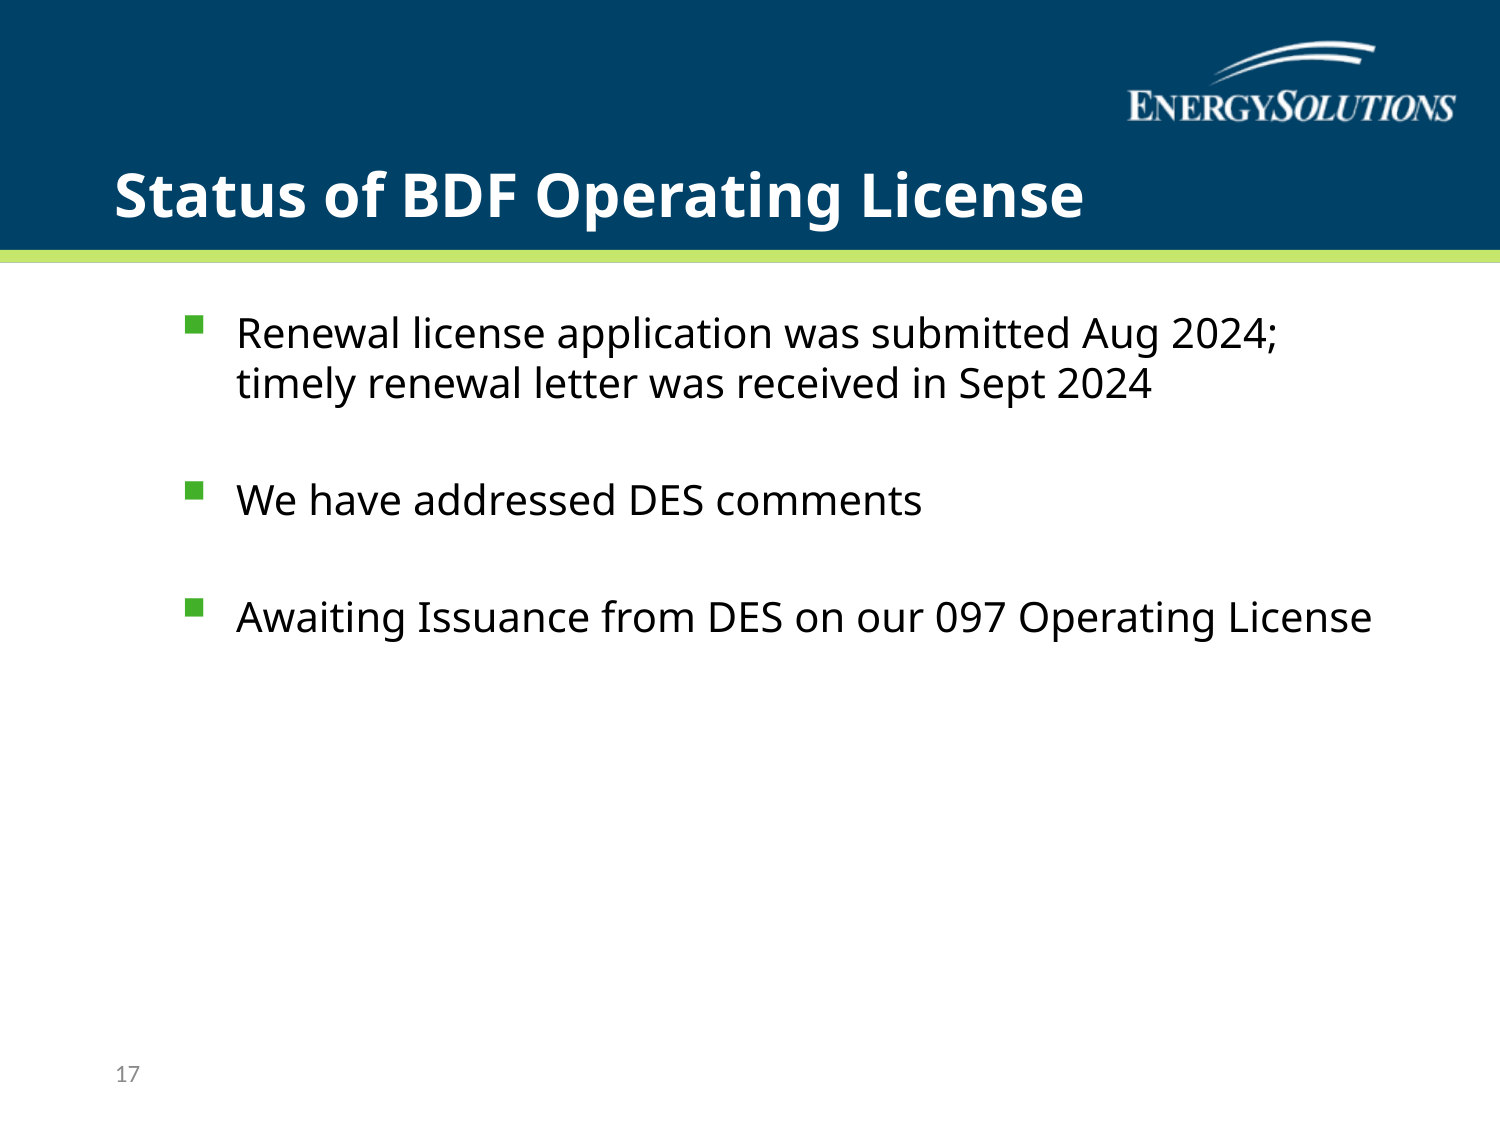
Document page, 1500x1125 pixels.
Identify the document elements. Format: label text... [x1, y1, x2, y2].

list Renewal license application was submitted Aug 2024; timely renewal letter was received in Sept 2024 We have addressed DES comments Awaiting Issuance from DES on our 097 Operating License [164, 299, 1402, 955]
title Status of BDF Operating License [99, 87, 1126, 238]
slide_number 17 [99, 1042, 450, 1103]
picture [1125, 40, 1459, 123]
